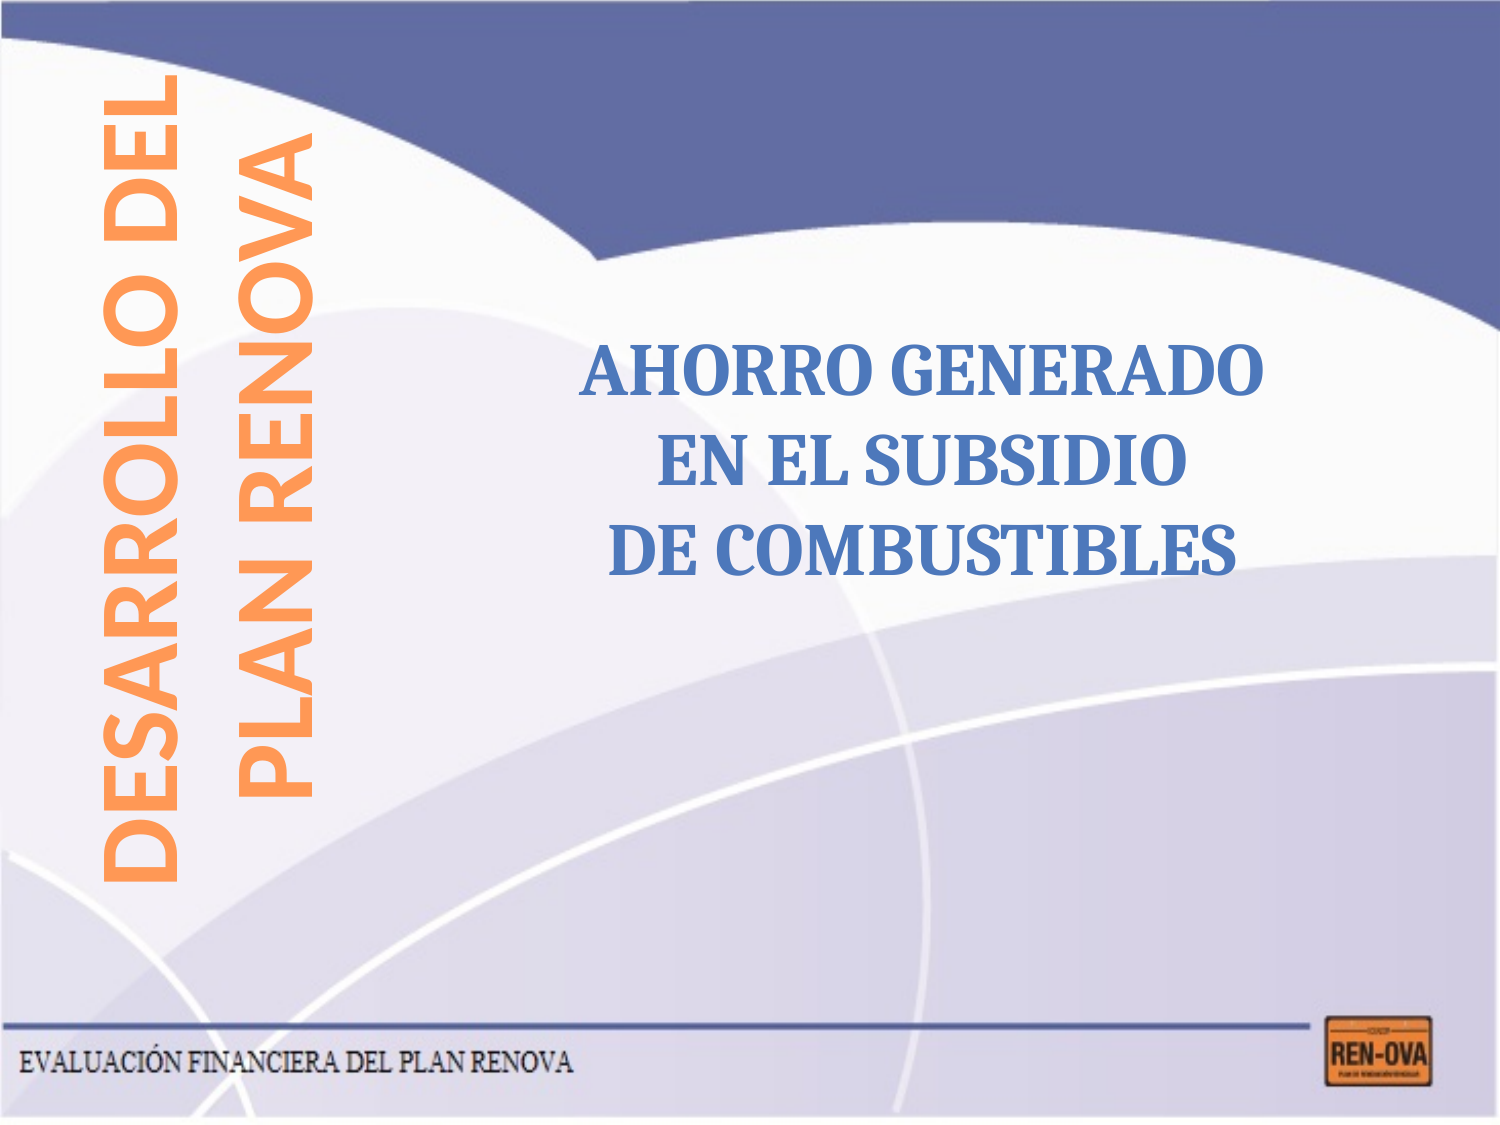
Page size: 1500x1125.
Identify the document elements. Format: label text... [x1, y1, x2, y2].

text_box DESARROLLO DEL PLAN RENOVA [49, 62, 353, 901]
picture [0, 0, 1500, 1125]
text_box AHORRO GENERADO EN EL SUBSIDIO DE COMBUSTIBLES [563, 312, 1281, 598]
